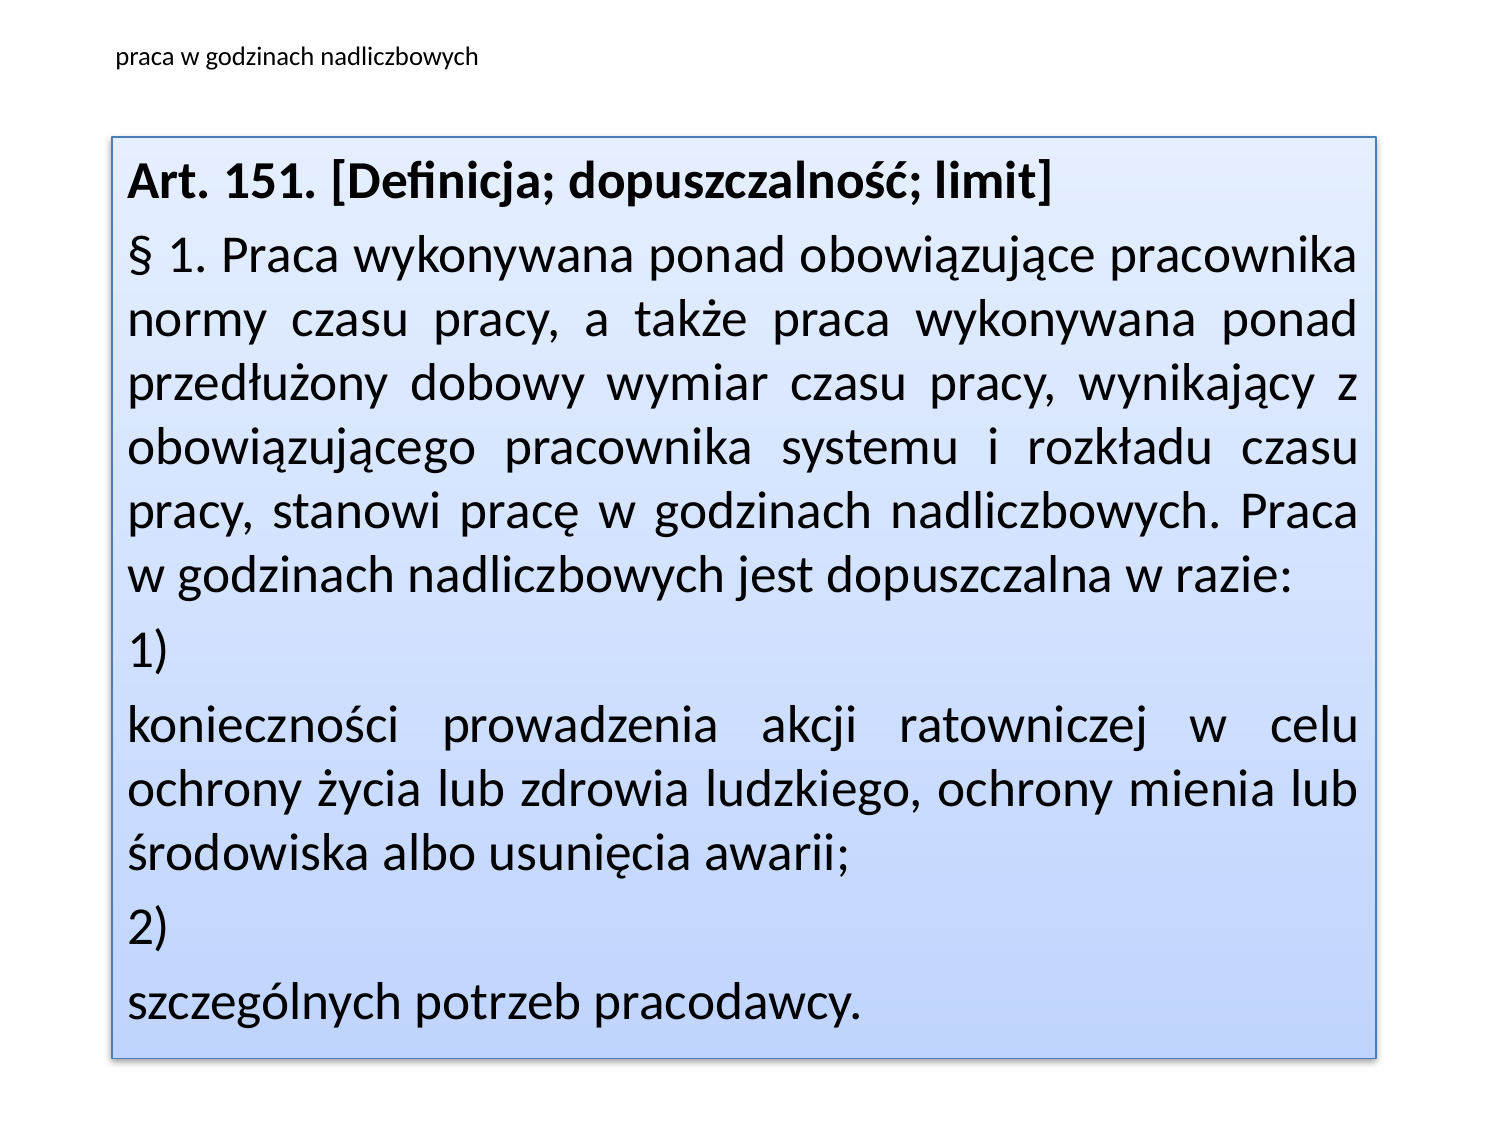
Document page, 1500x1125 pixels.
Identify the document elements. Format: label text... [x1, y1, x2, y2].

subtitle Art. 151. [Definicja; dopuszczalność; limit] § 1. Praca wykonywana ponad obowiązujące pracownika normy czasu pracy, a także praca wykonywana ponad przedłużony dobowy wymiar czasu pracy, wynikający z obowiązującego pracownika systemu i rozkładu czasu pracy, stanowi pracę w godzinach nadliczbowych. Praca w godzinach nadliczbowych jest dopuszczalna w razie: 1) konieczności prowadzenia akcji ratowniczej w celu ochrony życia lub zdrowia ludzkiego, ochrony mienia lub środowiska albo usunięcia awarii; 2) szczególnych potrzeb pracodawcy. [111, 136, 1377, 1059]
title praca w godzinach nadliczbowych [100, 30, 1388, 79]
